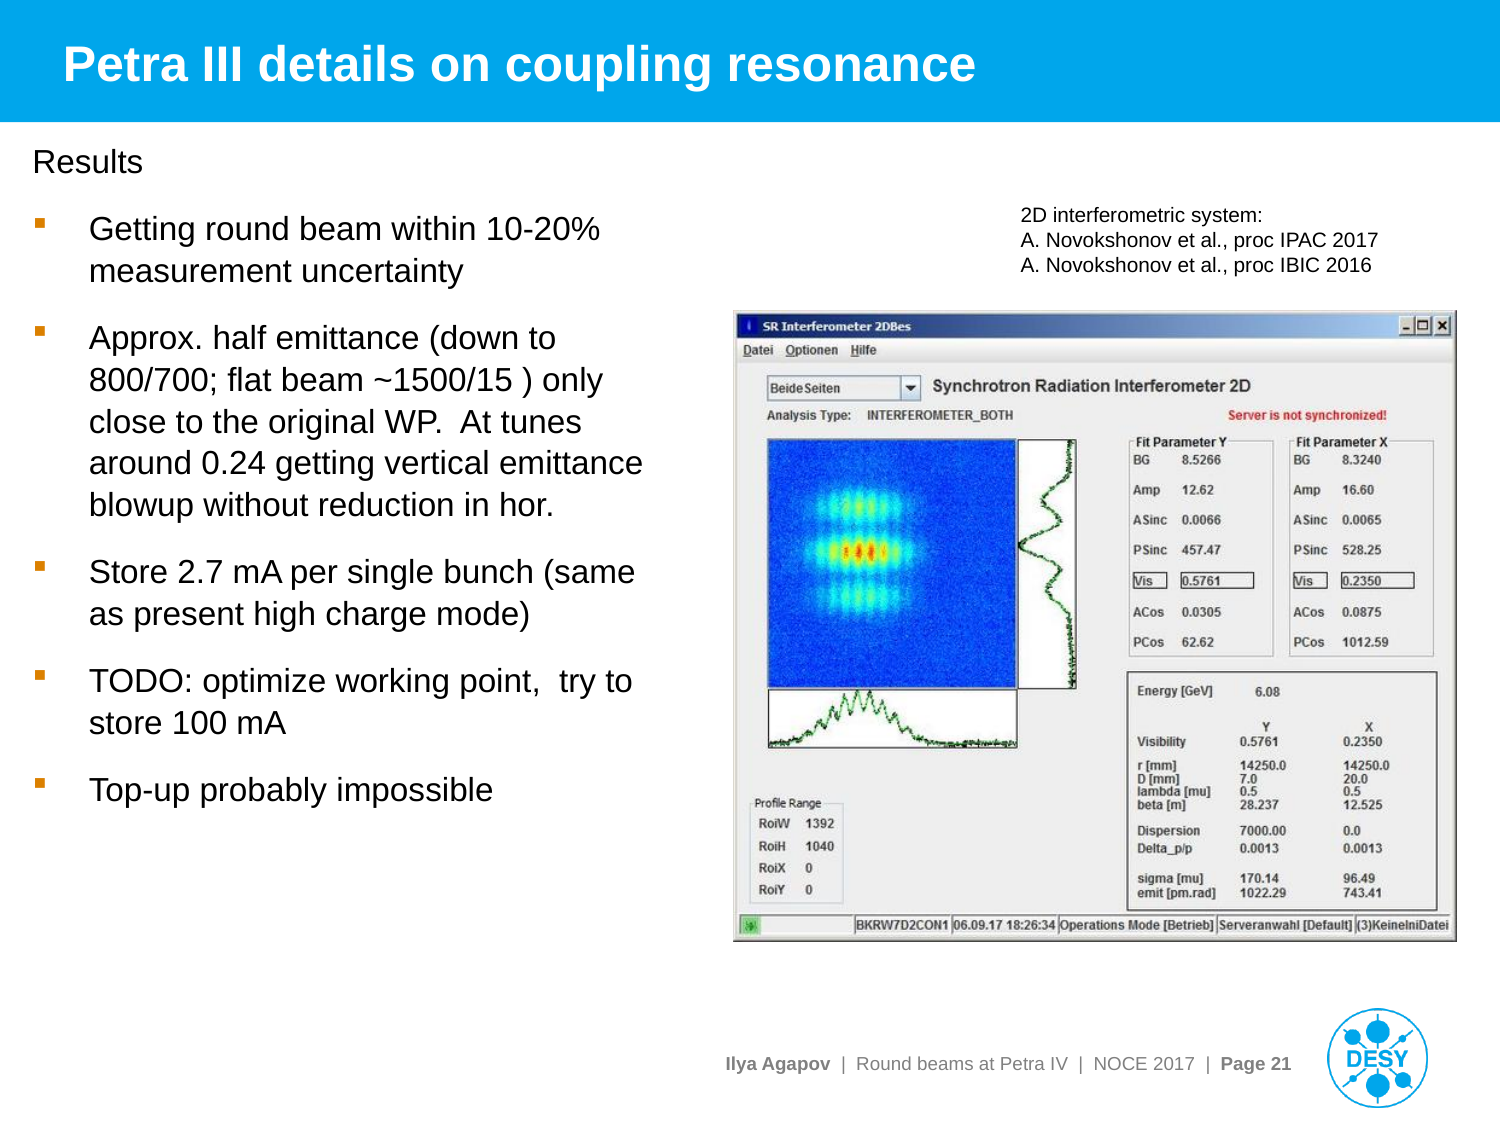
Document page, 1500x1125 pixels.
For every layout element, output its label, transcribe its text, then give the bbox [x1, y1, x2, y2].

picture [1327, 1008, 1368, 1049]
picture [1327, 1068, 1365, 1108]
title Petra III details on coupling resonance [47, 16, 1446, 107]
picture [1387, 1008, 1428, 1046]
text_box 2D interferometric system: A. Novokshonov et al., proc IPAC 2017 A. Novokshonov et al., proc IBIC 2016 [1005, 194, 1394, 309]
picture [733, 310, 1457, 942]
picture [1330, 1011, 1426, 1106]
picture [1391, 1071, 1428, 1108]
text_box Results Getting round beam within 10-20% measurement uncertainty Approx. half emittance (down to 800/700; flat beam ~1500/15 ) only close to the original WP. At tunes around 0.24 getting vertical emittance blowup without reduction in hor. Store 2.7 mA per single bunch (same as present high charge mode) TODO: optimize working point, try to store 100 mA Top-up probably impossible [17, 131, 678, 789]
